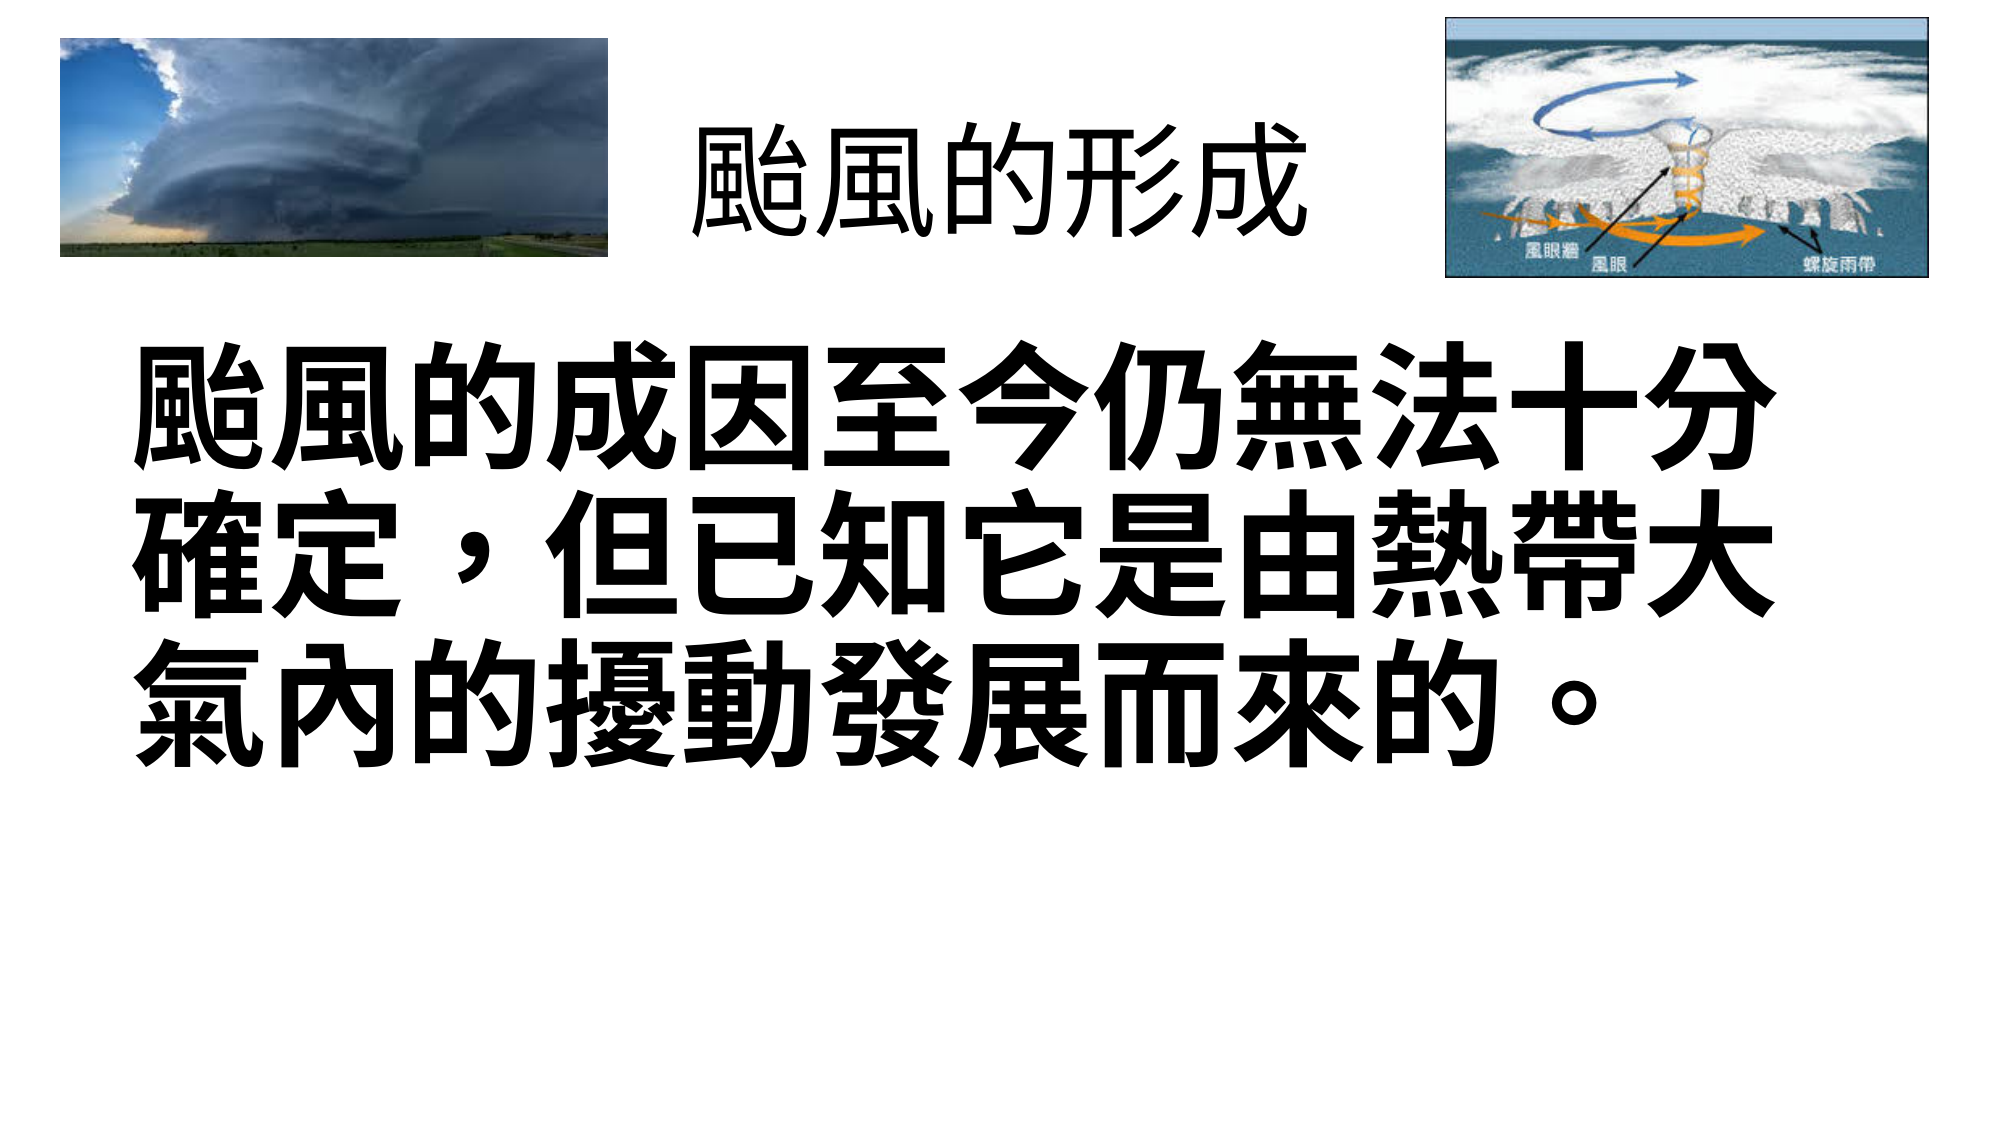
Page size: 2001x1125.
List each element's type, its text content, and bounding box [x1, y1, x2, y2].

picture [60, 38, 608, 257]
title 颱風的形成 [249, 51, 1445, 263]
picture [1445, 17, 1929, 278]
subtitle 颱風的成因至今仍無法十分確定，但已知它是由熱帶大氣內的擾動發展而來的。 [115, 332, 1800, 1108]
